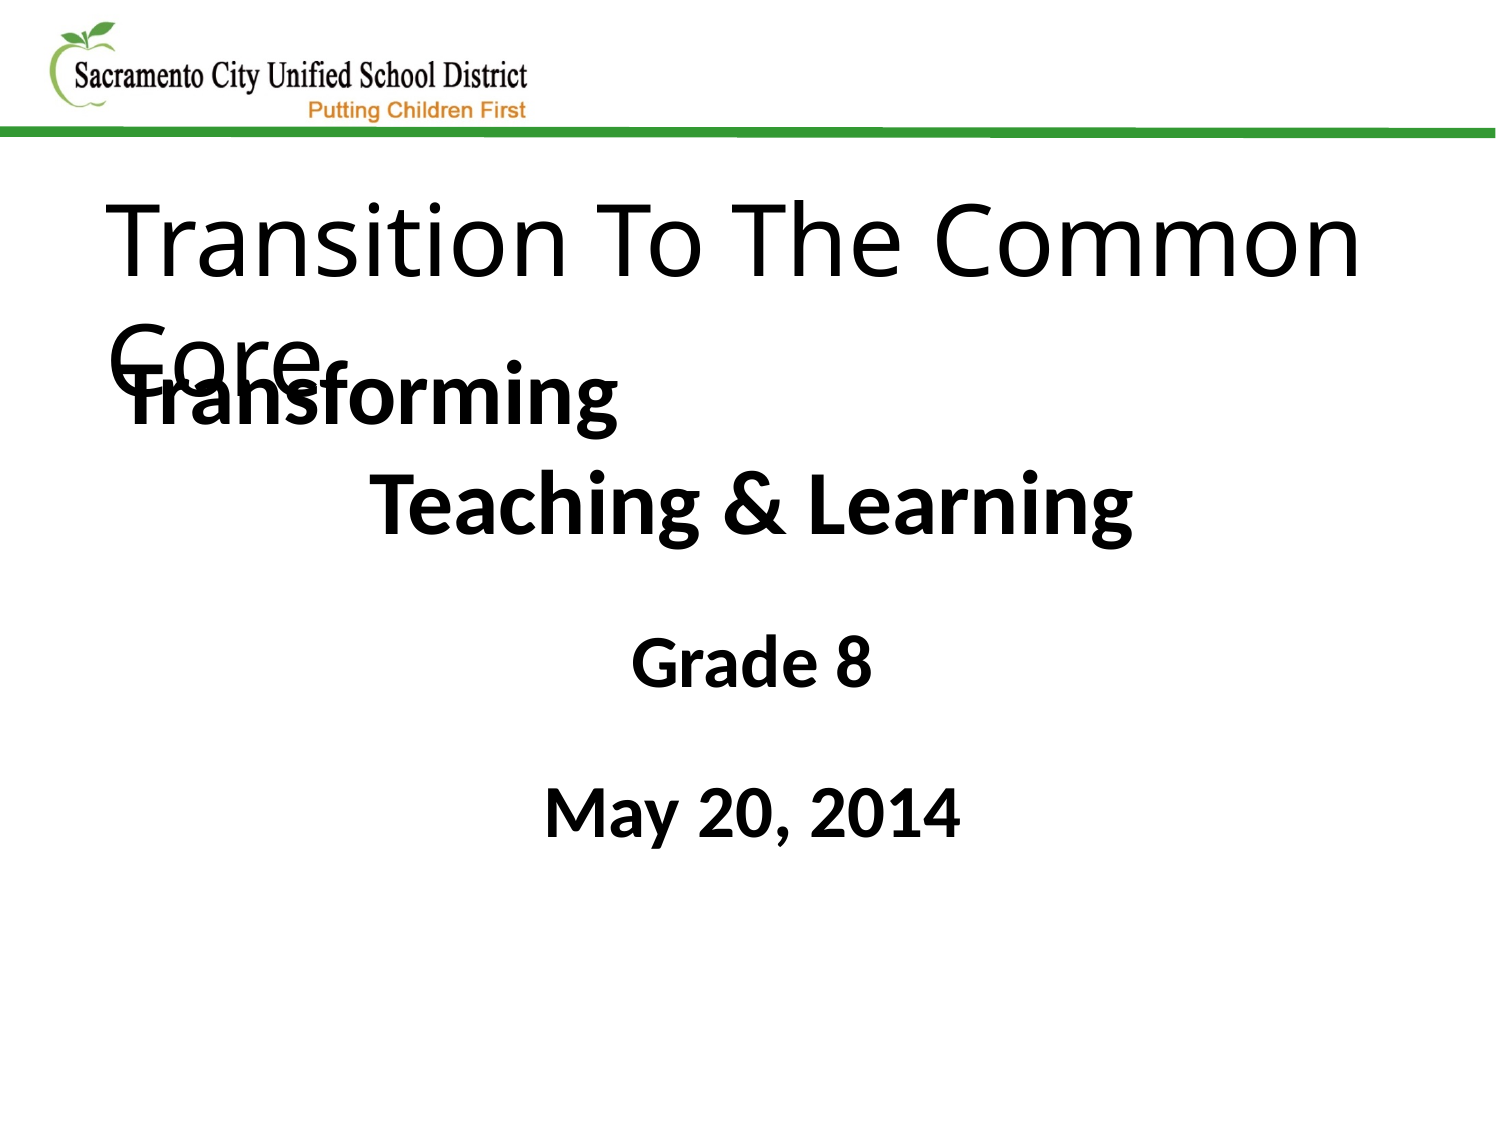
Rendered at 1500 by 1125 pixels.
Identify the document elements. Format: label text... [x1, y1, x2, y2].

text_box Transition To The Common Core [91, 169, 1454, 424]
text_box Transforming Teaching & Learning Grade 8 May 20, 2014 [71, 305, 1434, 951]
picture [0, 3, 538, 131]
